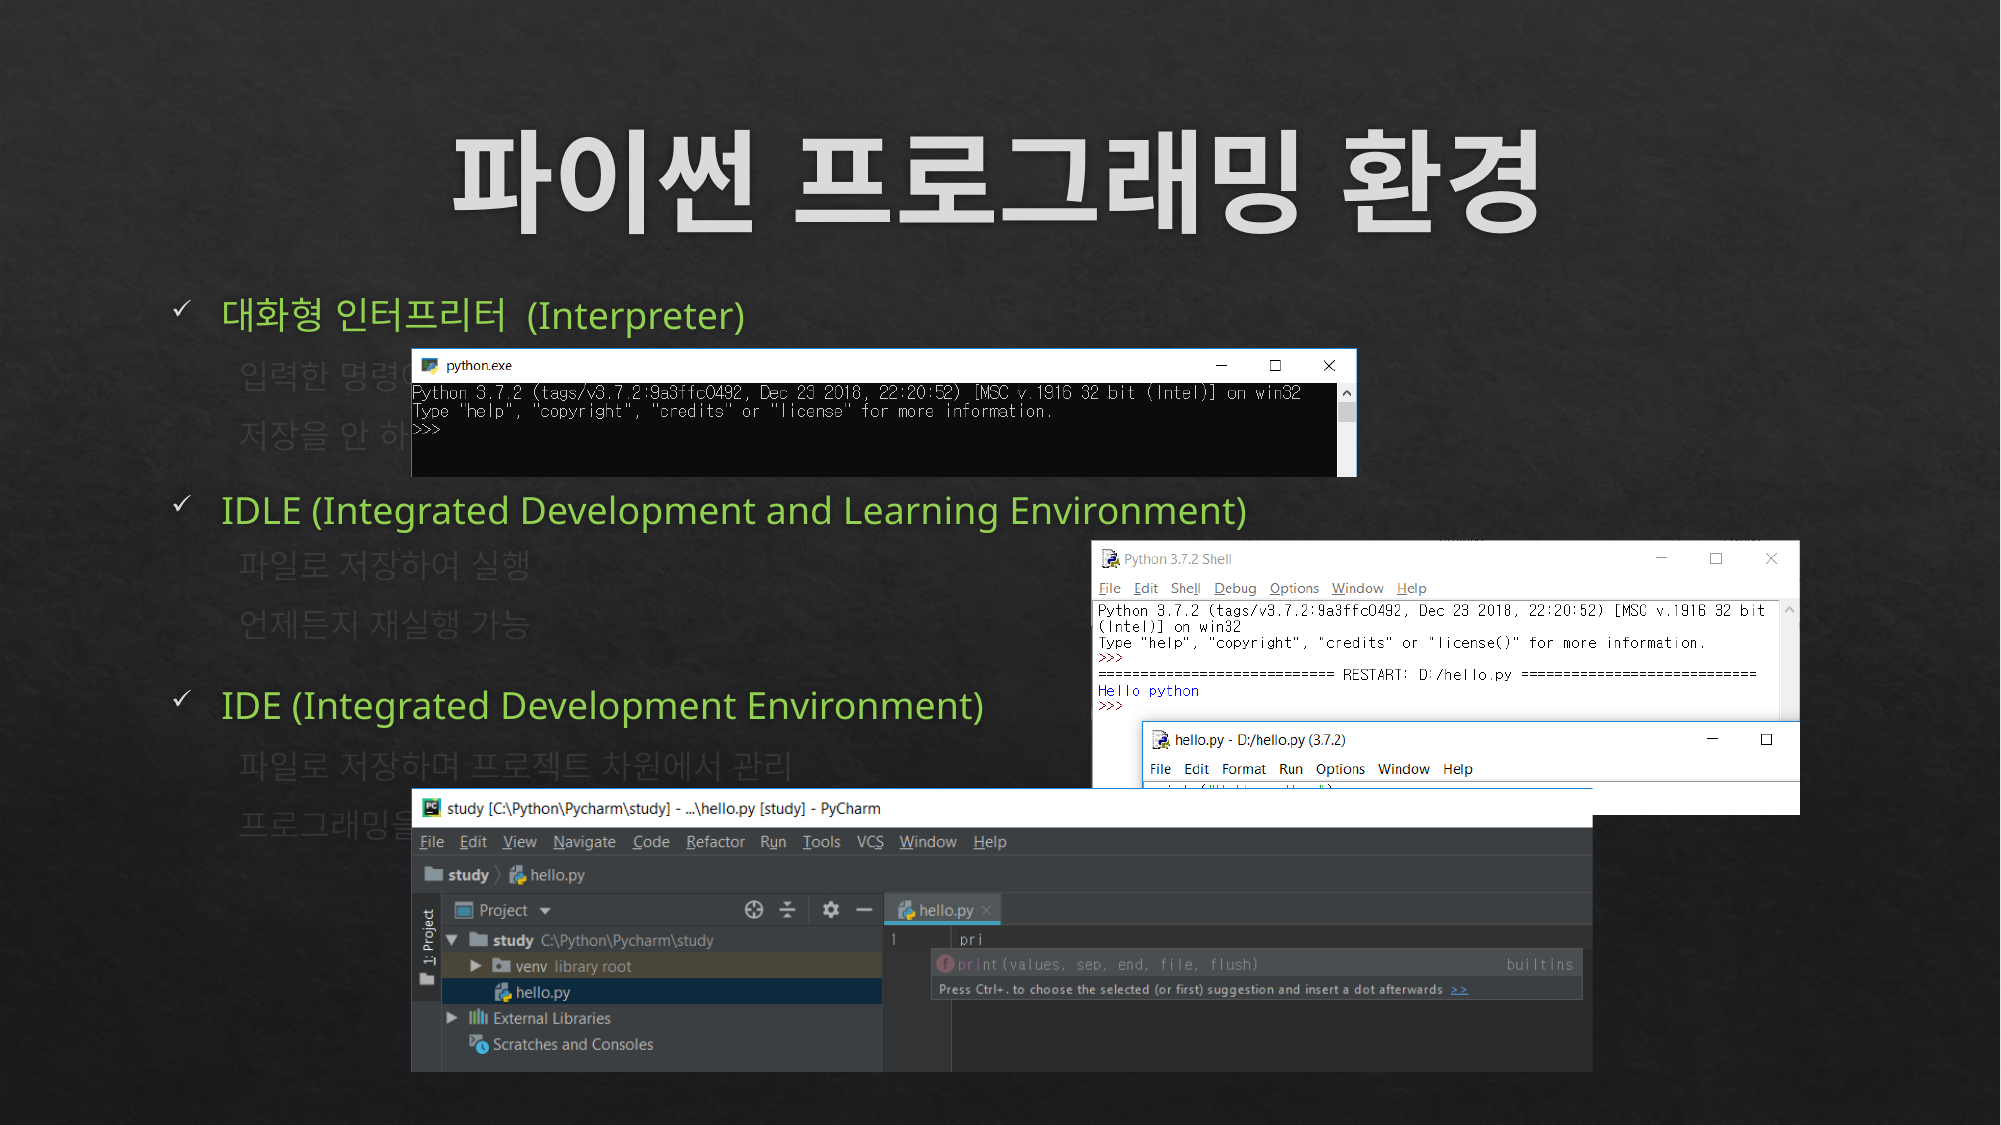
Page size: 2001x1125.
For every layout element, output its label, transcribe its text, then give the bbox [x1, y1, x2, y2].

list 대화형 인터프리터 (Interpreter) IDLE (Integrated Development and Learning Environment) IDE (Integrated Development Environment) [149, 284, 1849, 1100]
picture [411, 347, 1357, 478]
title 파이썬 프로그래밍 환경 [149, 99, 1849, 260]
picture [411, 540, 1800, 1072]
